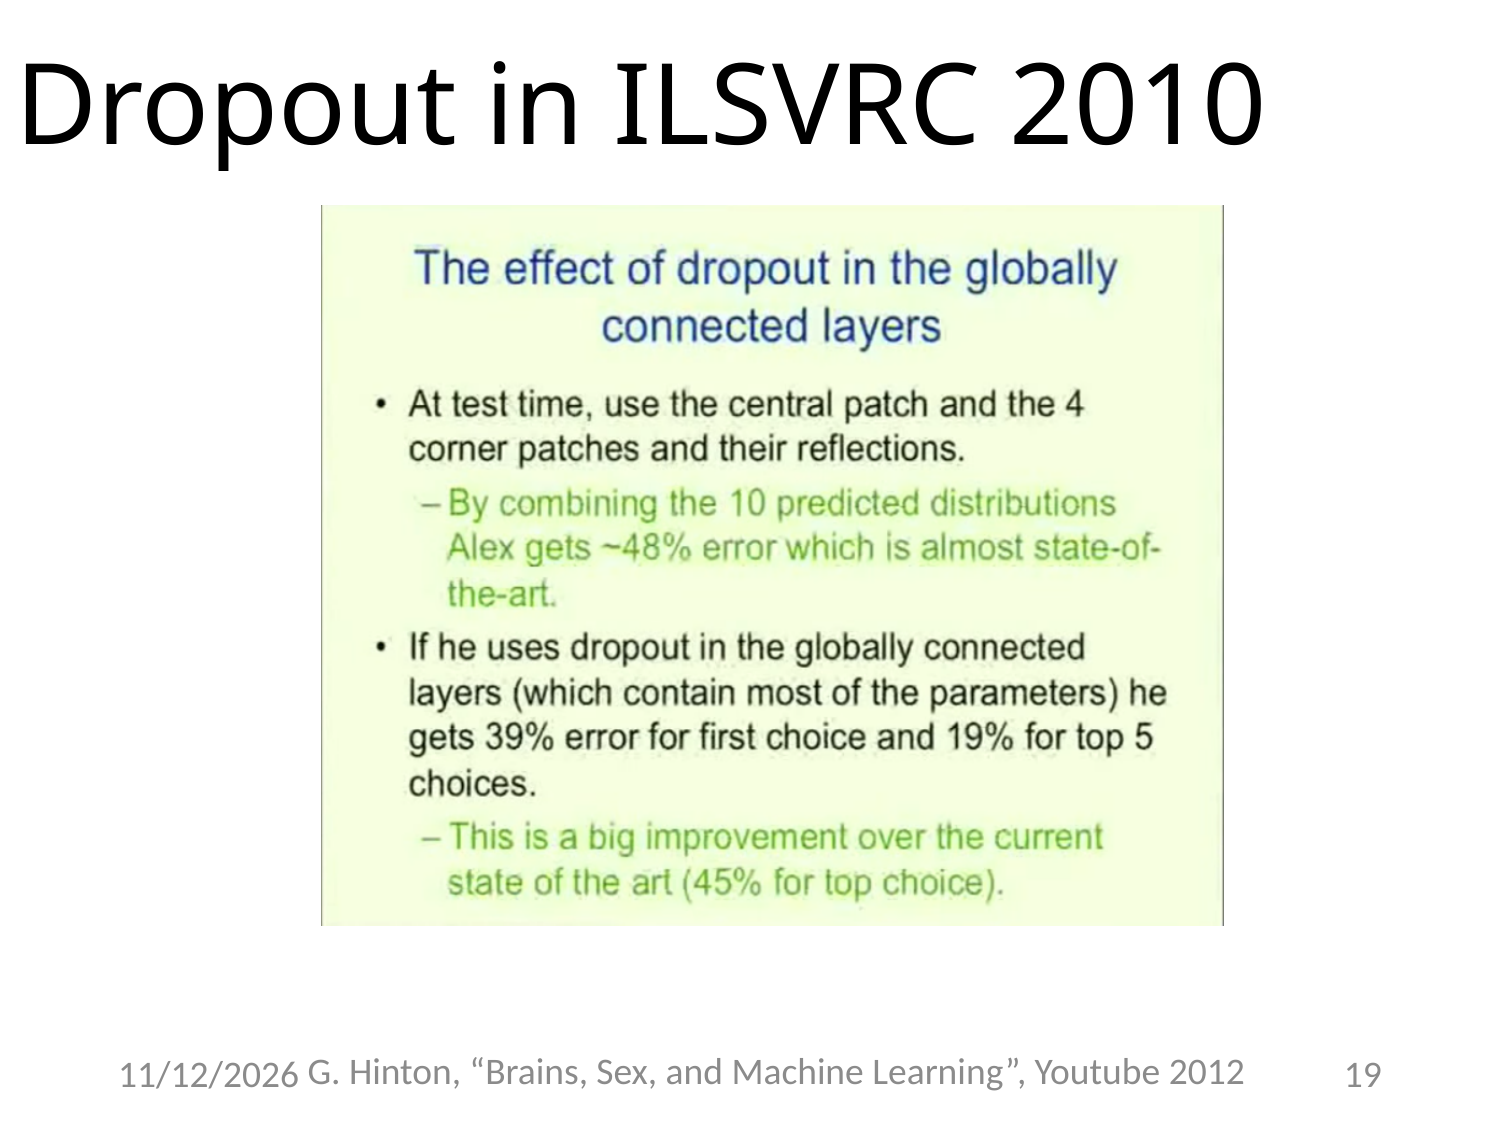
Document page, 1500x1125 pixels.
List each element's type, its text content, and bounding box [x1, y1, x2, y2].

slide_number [103, 1042, 441, 1103]
title Dropout in ILSVRC 2010 [0, 0, 1500, 218]
slide_number 19 [1059, 1042, 1397, 1103]
picture [321, 205, 1224, 926]
footer G. Hinton, “Brains, Sex, and Machine Learning”, Youtube 2012 [262, 1039, 1292, 1100]
